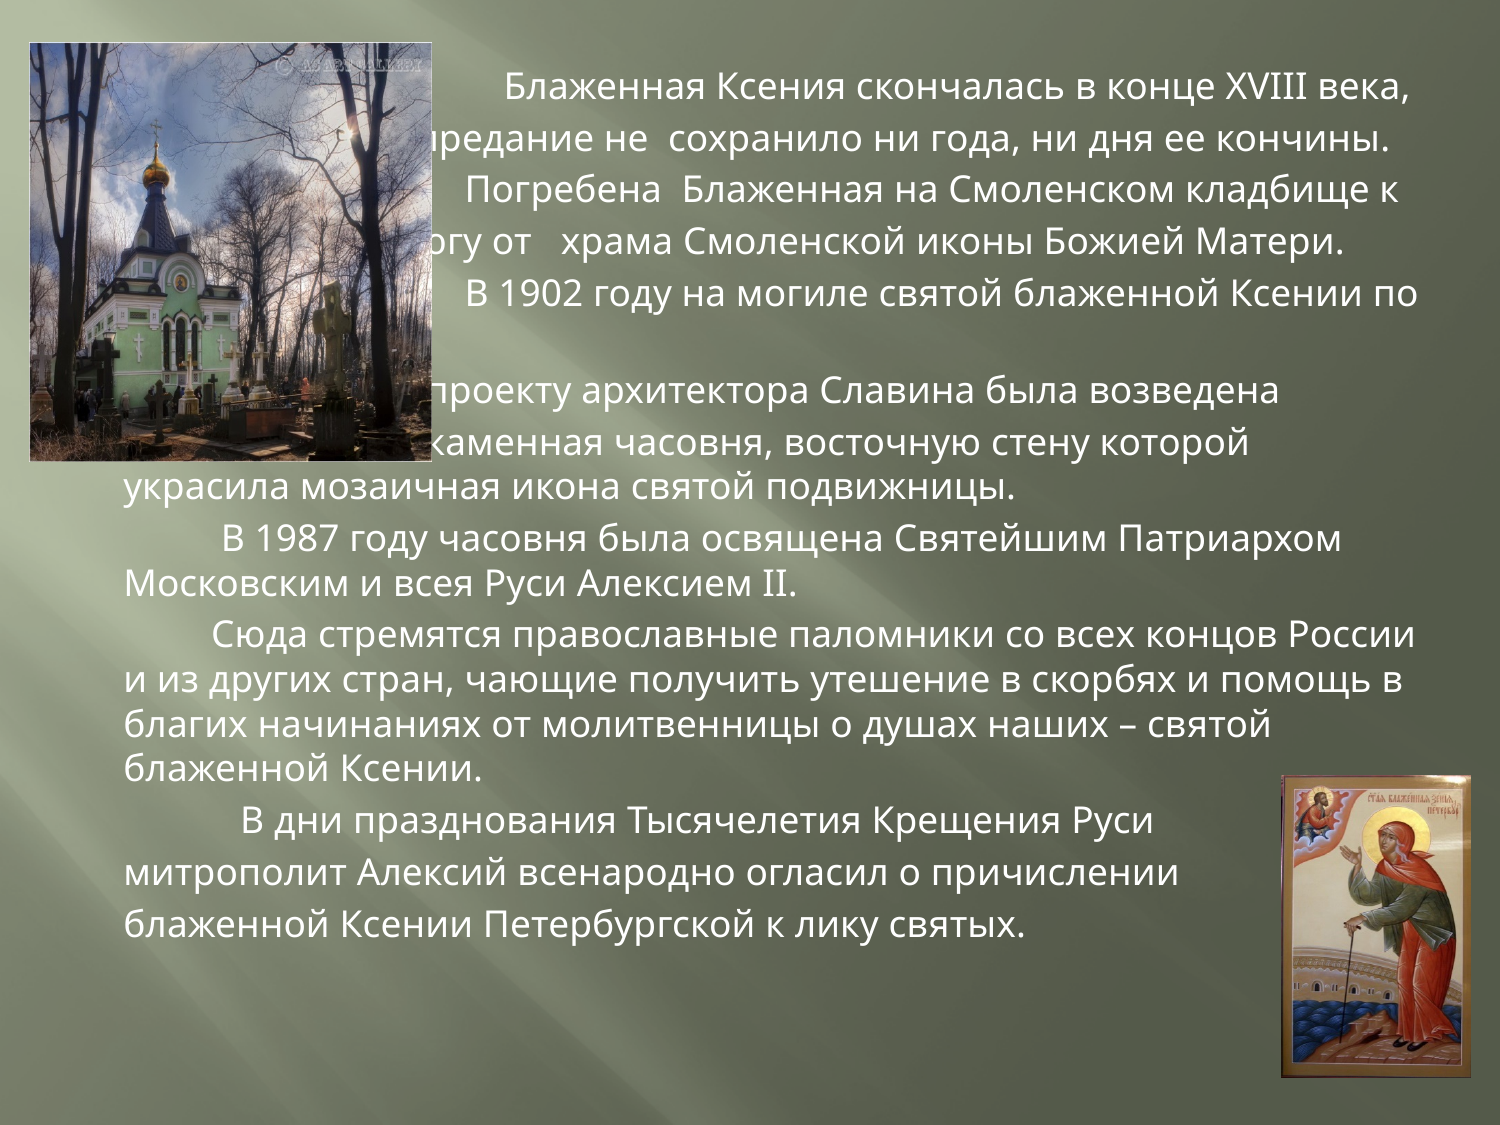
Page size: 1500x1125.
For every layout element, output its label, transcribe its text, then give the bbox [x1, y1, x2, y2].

picture [29, 42, 432, 462]
list Блаженная Ксения скончалась в конце XVIII века, предание не сохранило ни года, ни дня ее кончины. Погребена Блаженная на Смоленском кладбище к югу от храма Смоленской иконы Божией Матери. В 1902 году на могиле святой блаженной Ксении по проекту архитектора Славина была возведена каменная часовня, восточную стену которой украсила мозаичная икона святой подвижницы. В 1987 году часовня была освящена Святейшим Патриархом Московским и всея Руси Алексием II. Сюда стремятся православные паломники со всех концов России и из других стран, чающие получить утешение в скорбях и помощь в благих начинаниях от молитвенницы о душах наших – святой блаженной Ксении. В дни празднования Тысячелетия Крещения Руси митрополит Алексий всенародно огласил о причислении блаженной Ксении Петербургской к лику святых. [88, 54, 1439, 1035]
picture [1281, 774, 1471, 1078]
